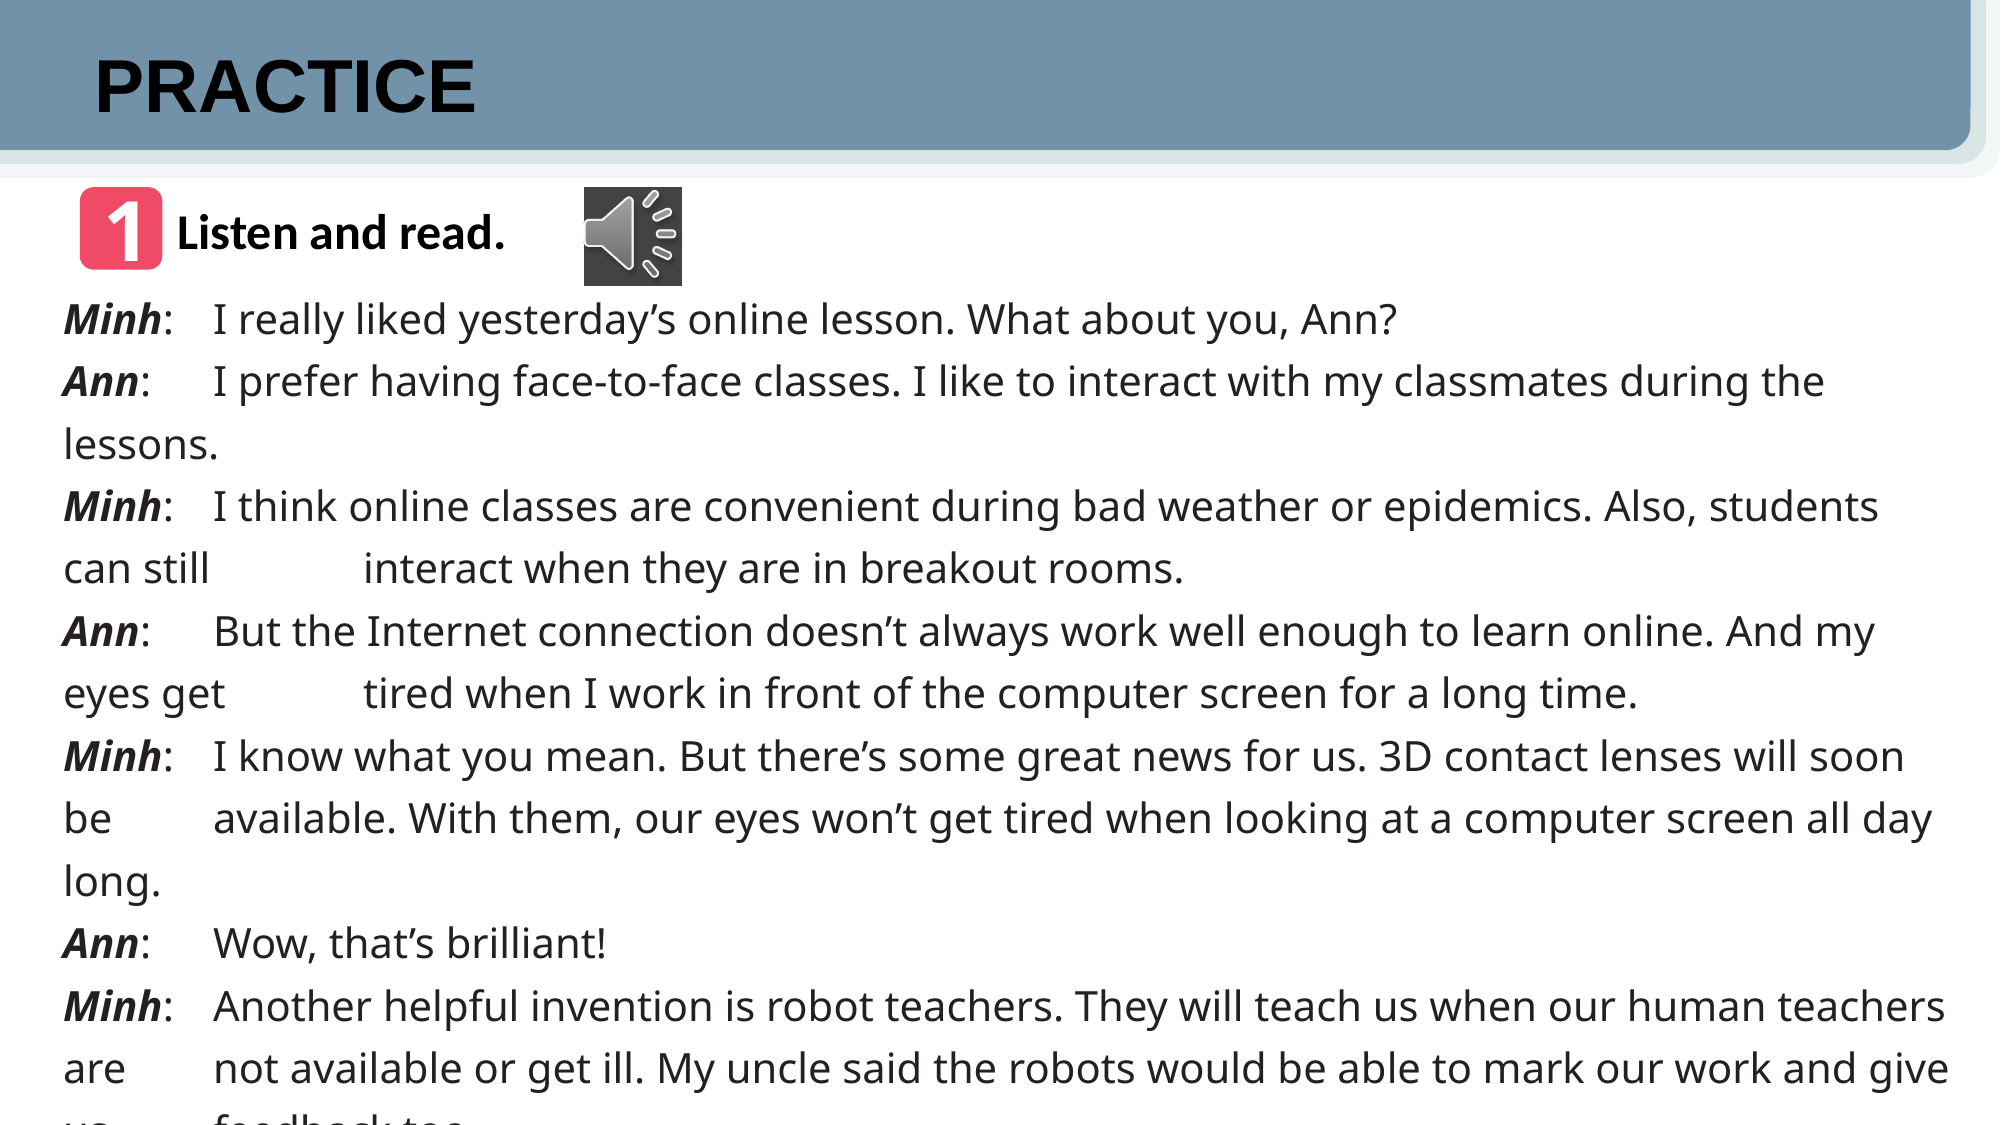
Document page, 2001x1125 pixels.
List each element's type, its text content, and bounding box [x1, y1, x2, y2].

text_box 1 [88, 178, 154, 272]
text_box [0, 0, 2000, 178]
text_box Listen and read. [162, 192, 562, 268]
picture [582, 186, 683, 287]
text_box Minh: I really liked yesterday’s online lesson. What about you, Ann? Ann: I prefer having face-to-face classes. I like to interact with my classmates during the lessons. Minh: I think online classes are convenient during bad weather or epidemics. Also, students can still interact when they are in breakout rooms. Ann: But the Internet connection doesn’t always work well enough to learn online. And my eyes get tired when I work in front of the computer screen for a long time. Minh: I know what you mean. But there’s some great news for us. 3D contact lenses will soon be available. With them, our eyes won’t get tired when looking at a computer screen all day long. Ann: Wow, that’s brilliant! Minh: Another helpful invention is robot teachers. They will teach us when our human teachers are not available or get ill. My uncle said the robots would be able to mark our work and give us feedback too. Ann: Fantastic! I can’t wait. [48, 272, 1971, 1125]
text_box [78, 187, 88, 270]
text_box [154, 187, 164, 270]
